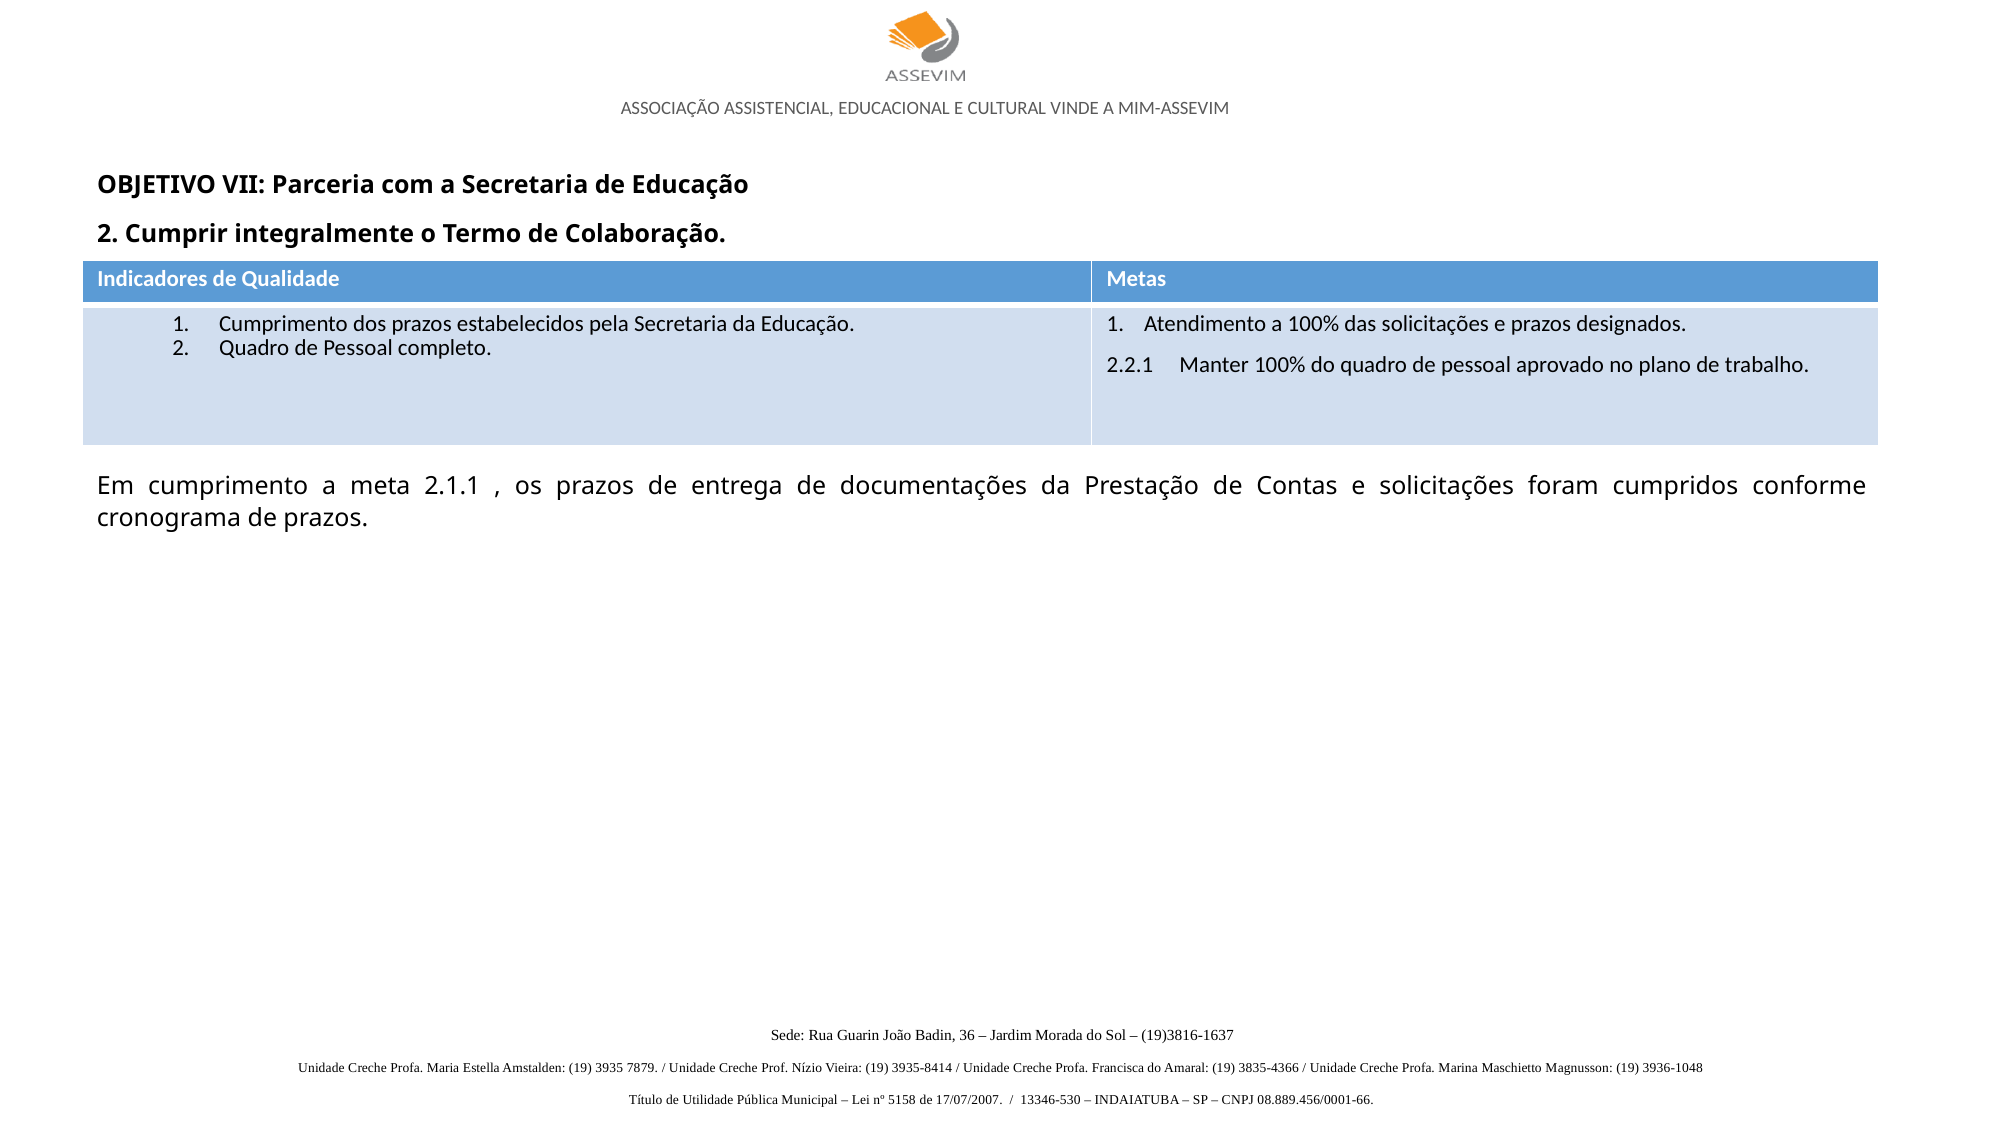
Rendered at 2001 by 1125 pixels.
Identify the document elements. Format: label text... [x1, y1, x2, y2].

text_box OBJETIVO VII: Parceria com a Secretaria de Educação 2. Cumprir integralmente o Termo de Colaboração. [82, 159, 1083, 255]
text_box Associação Assistencial, Educacional e Cultural Vinde a Mim-ASSEVIM [605, 88, 1244, 126]
subtitle Sede: Rua Guarin João Badin, 36 – Jardim Morada do Sol – (19)3816-1637 Unidade Creche Profa. Maria Estella Amstalden: (19) 3935 7879. / Unidade Creche Prof. Nízio Vieira: (19) 3935-8414 / Unidade Creche Profa. Francisca do Amaral: (19) 3835-4366 / Unidade Creche Profa. Marina Maschietto Magnusson: (19) 3936-1048 Título de Utilidade Pública Municipal – Lei nº 5158 de 17/07/2007. / 13346-530 – INDAIATUBA – SP – CNPJ 08.889.456/0001-66. [252, 1019, 1753, 1125]
picture [885, 11, 965, 81]
table_header Metas [1092, 261, 1878, 302]
table_cell Atendimento a 100% das solicitações e prazos designados. 2.2.1 Manter 100% do quadro de pessoal aprovado no plano de trabalho. [1092, 308, 1878, 445]
table_cell Cumprimento dos prazos estabelecidos pela Secretaria da Educação. Quadro de Pessoal completo. [83, 308, 1091, 445]
table_header Indicadores de Qualidade [83, 261, 1091, 302]
text_box Em cumprimento a meta 2.1.1 , os prazos de entrega de documentações da Prestação de Contas e solicitações foram cumpridos conforme cronograma de prazos. [82, 460, 1885, 540]
